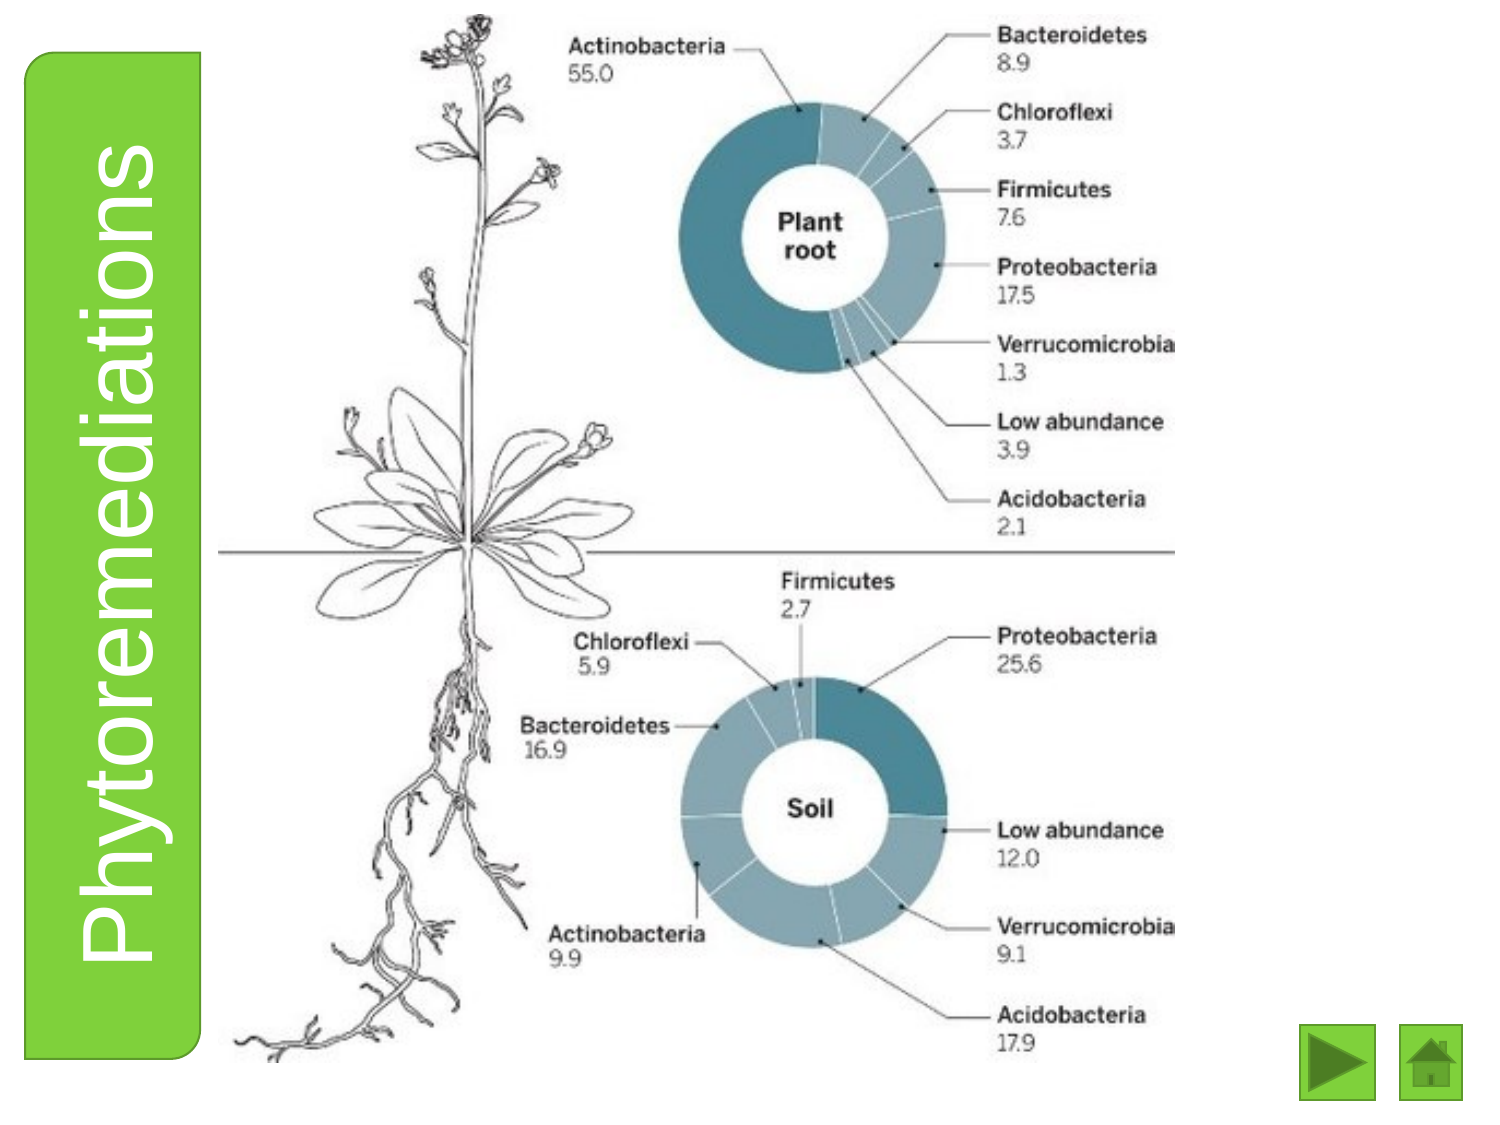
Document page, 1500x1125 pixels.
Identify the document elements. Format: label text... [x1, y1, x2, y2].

picture [218, 14, 1175, 1063]
text_box Phytoremediations [23, 51, 202, 1060]
text_box [1399, 1024, 1463, 1101]
text_box [1299, 1024, 1376, 1101]
